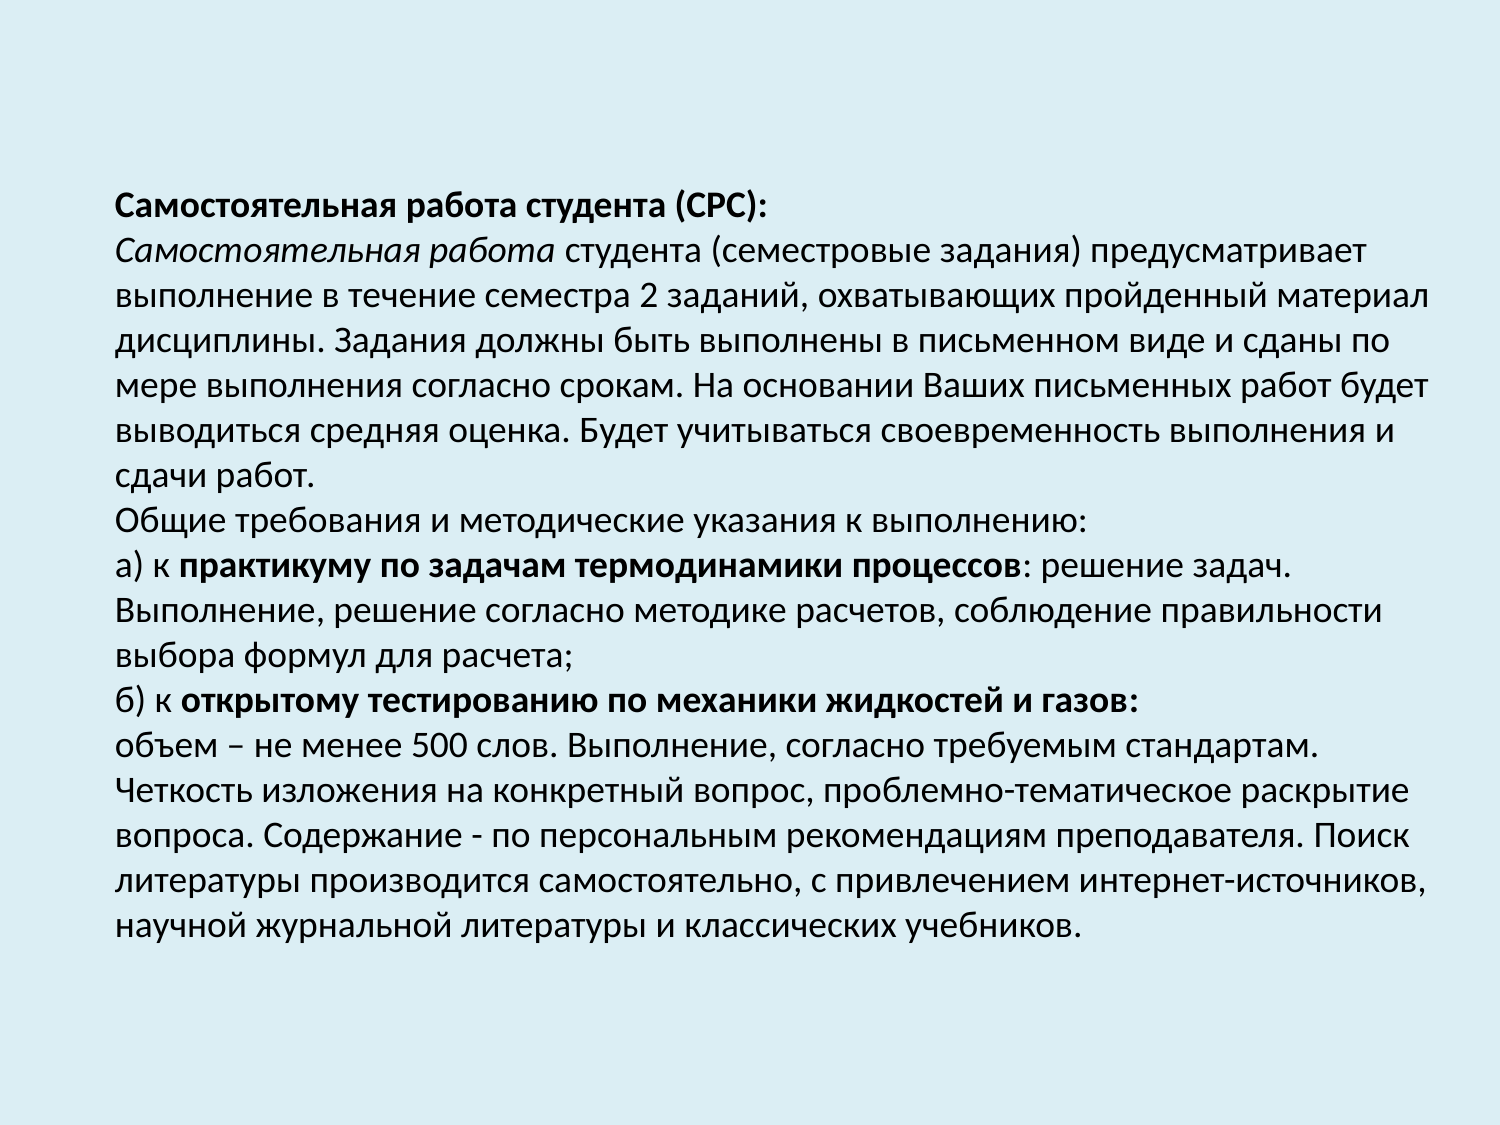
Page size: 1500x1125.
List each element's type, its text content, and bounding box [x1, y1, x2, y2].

text_box Самостоятельная работа студента (СРС): Самостоятельная работа студента (семестровые задания) предусматривает выполнение в течение семестра 2 заданий, охватывающих пройденный материал дисциплины. Задания должны быть выполнены в письменном виде и сданы по мере выполнения согласно срокам. На основании Ваших письменных работ будет выводиться средняя оценка. Будет учитываться своевременность выполнения и сдачи работ. Общие требования и методические указания к выполнению: а) к практикуму по задачам термодинамики процессов: решение задач. Выполнение, решение согласно методике расчетов, соблюдение правильности выбора формул для расчета; б) к открытому тестированию по механики жидкостей и газов: объем – не менее 500 слов. Выполнение, согласно требуемым стандартам. Четкость изложения на конкретный вопрос, проблемно-тематическое раскрытие вопроса. Содержание - по персональным рекомендациям преподавателя. Поиск литературы производится самостоятельно, с привлечением интернет-источников, научной журнальной литературы и классических учебников. [100, 172, 1459, 953]
